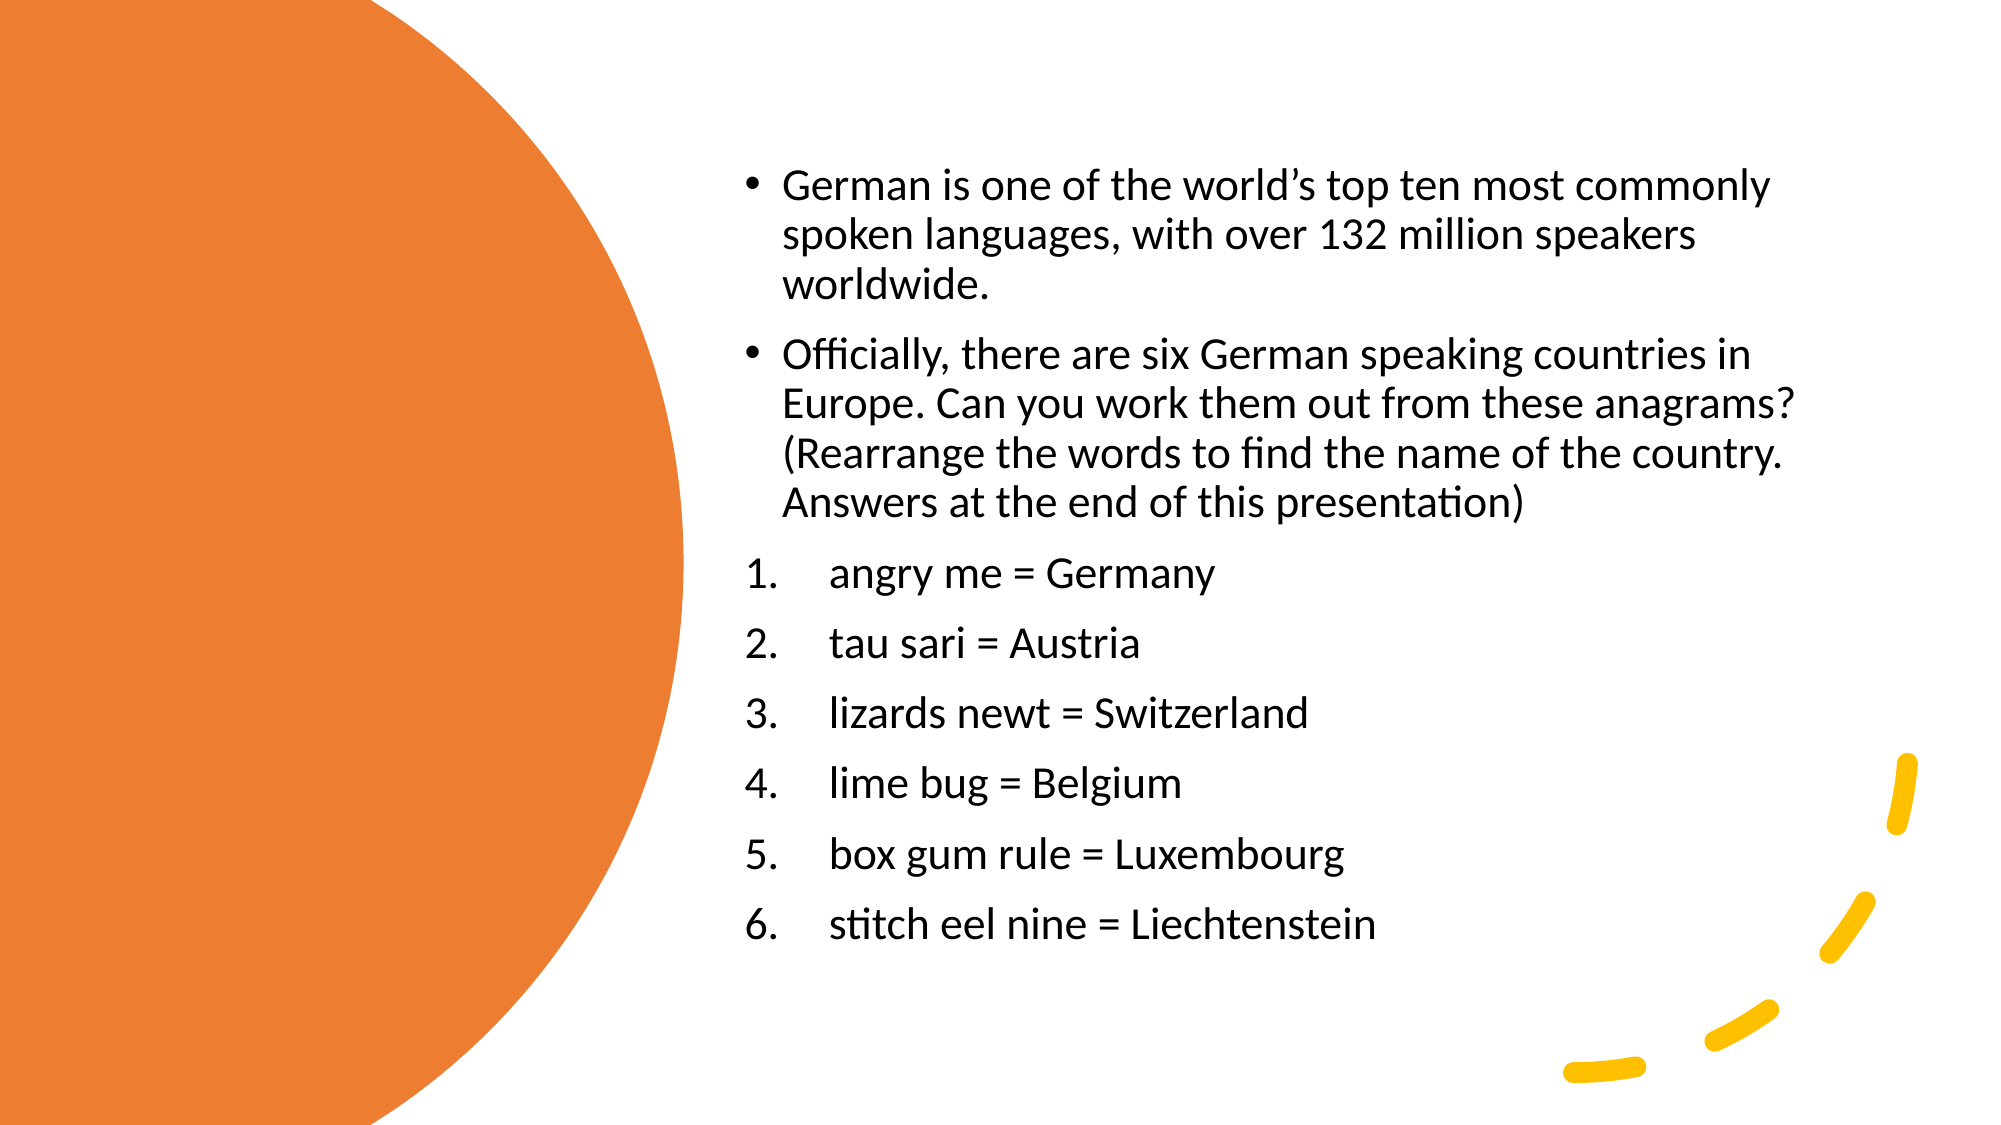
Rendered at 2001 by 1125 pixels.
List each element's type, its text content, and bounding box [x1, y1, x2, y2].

text_box [1863, 737, 1909, 907]
text_box [0, 0, 685, 1125]
list German is one of the world’s top ten most commonly spoken languages, with over 132 million speakers worldwide. Officially, there are six German speaking countries in Europe. Can you work them out from these anagrams? (Rearrange the words to find the name of the country. Answers at the end of this presentation) angry me = Germany tau sari = Austria lizards newt = Switzerland lime bug = Belgium box gum rule = Luxembourg stitch eel nine = Liechtenstein [729, 97, 1863, 1014]
text_box [1572, 1014, 1764, 1074]
text_box [374, 0, 2000, 1125]
